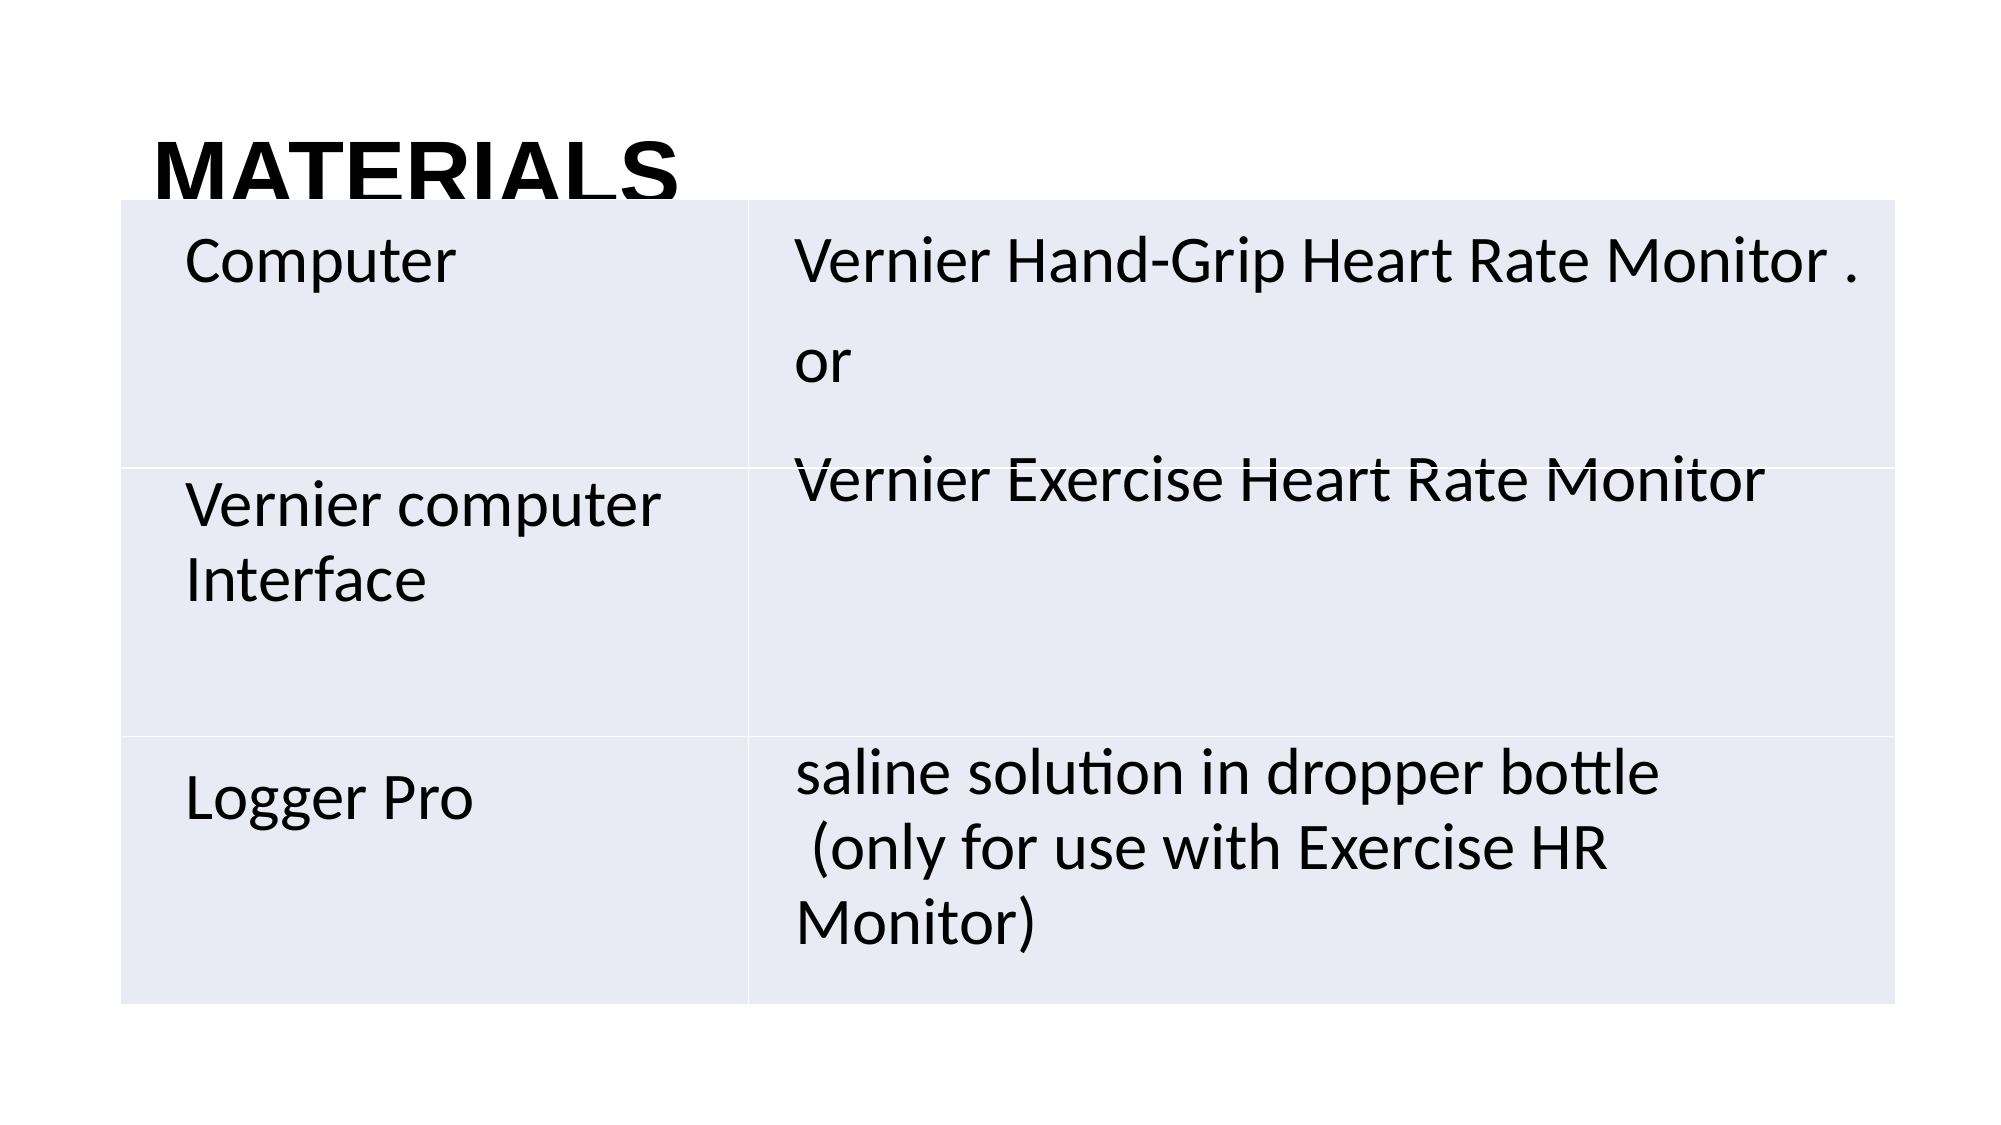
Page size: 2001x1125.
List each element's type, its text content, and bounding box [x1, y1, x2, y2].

table_cell Vernier computer Interface [121, 469, 748, 736]
table_header Computer [121, 200, 748, 467]
table_cell Vernier Exercise Heart Rate Monitor [749, 469, 1895, 736]
table_cell saline solution in dropper bottle (only for use with Exercise HR Monitor) [749, 737, 1895, 1004]
table_header Vernier Hand-Grip Heart Rate Monitor . or [749, 200, 1895, 467]
table_cell Logger Pro [121, 737, 748, 1004]
title MATERIALS [137, 59, 1863, 199]
